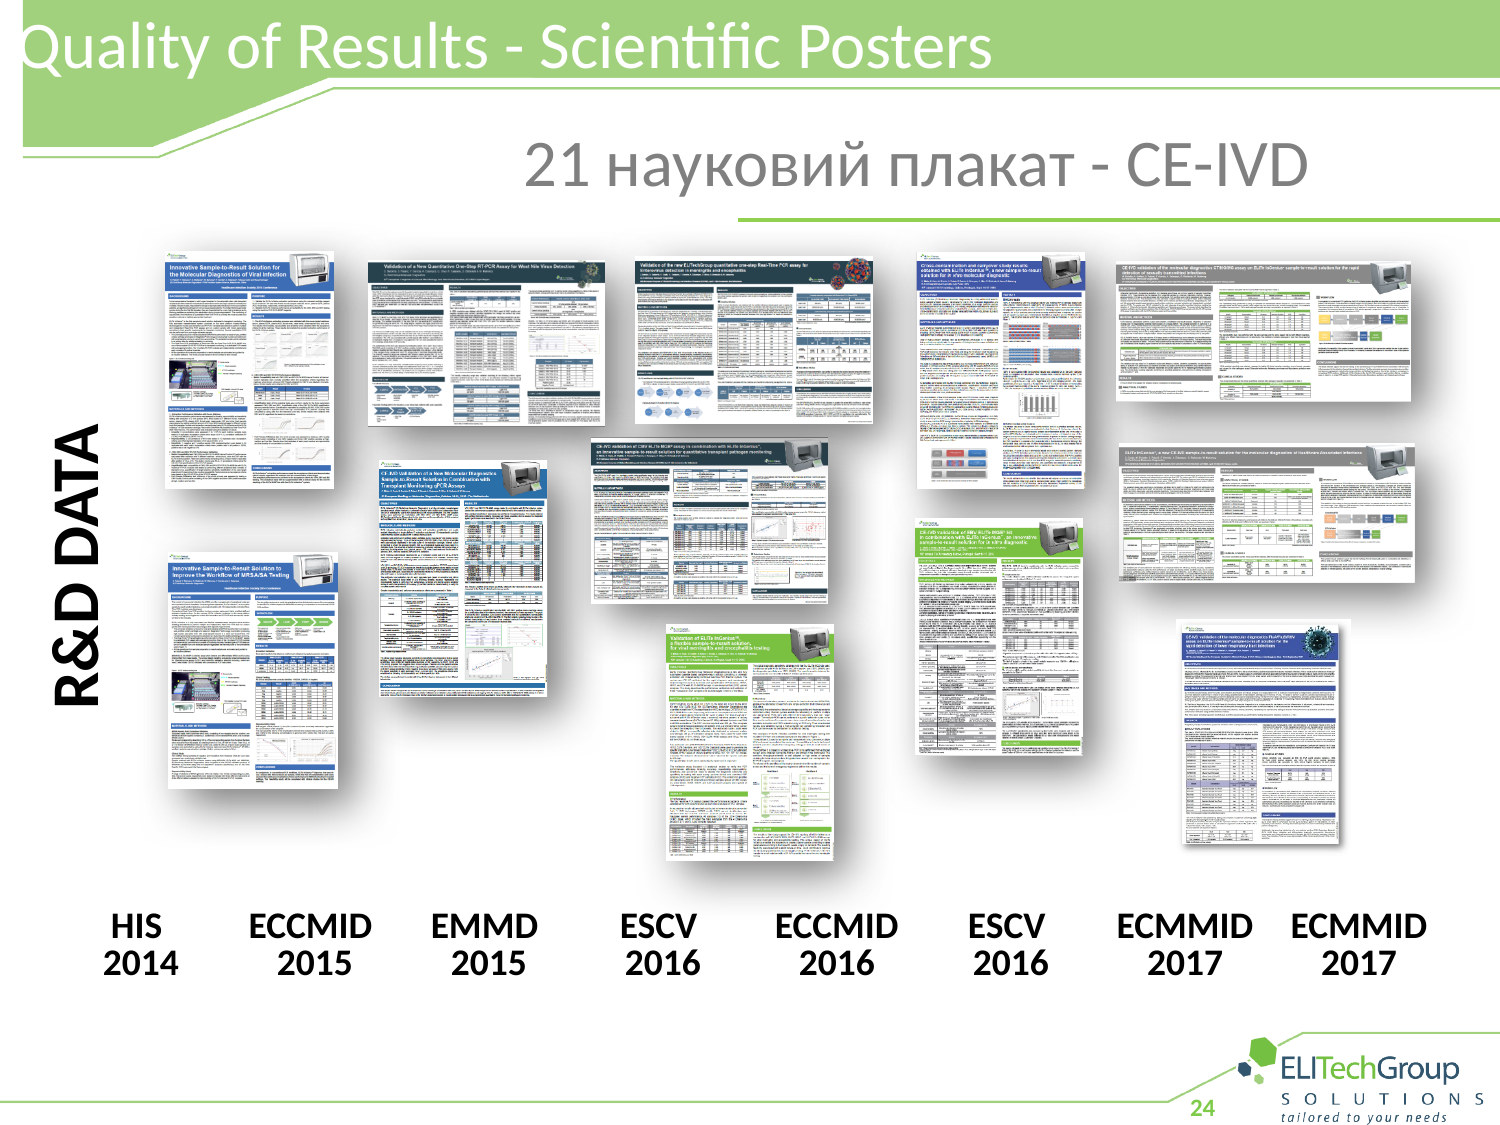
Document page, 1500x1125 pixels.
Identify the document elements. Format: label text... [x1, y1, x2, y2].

text_box R&D DATA [24, 409, 120, 725]
text_box 21 науковий плакат - CE-IVD [333, 66, 1500, 254]
table_header EMMD 2015 [402, 902, 576, 993]
table_header ECMMID 2017 [1098, 902, 1272, 993]
table_header ESCV 2016 [924, 902, 1098, 993]
text_box Quality of Results - Scientific Posters [1, 0, 1500, 88]
table_header ECCMID 2016 [750, 902, 924, 993]
picture [0, 0, 1500, 1125]
table_header ECCMID 2015 [228, 902, 402, 993]
table_header ECMMID 2017 [1272, 902, 1446, 993]
table_header ESCV 2016 [576, 902, 750, 993]
table_header HIS 2014 [54, 902, 228, 993]
